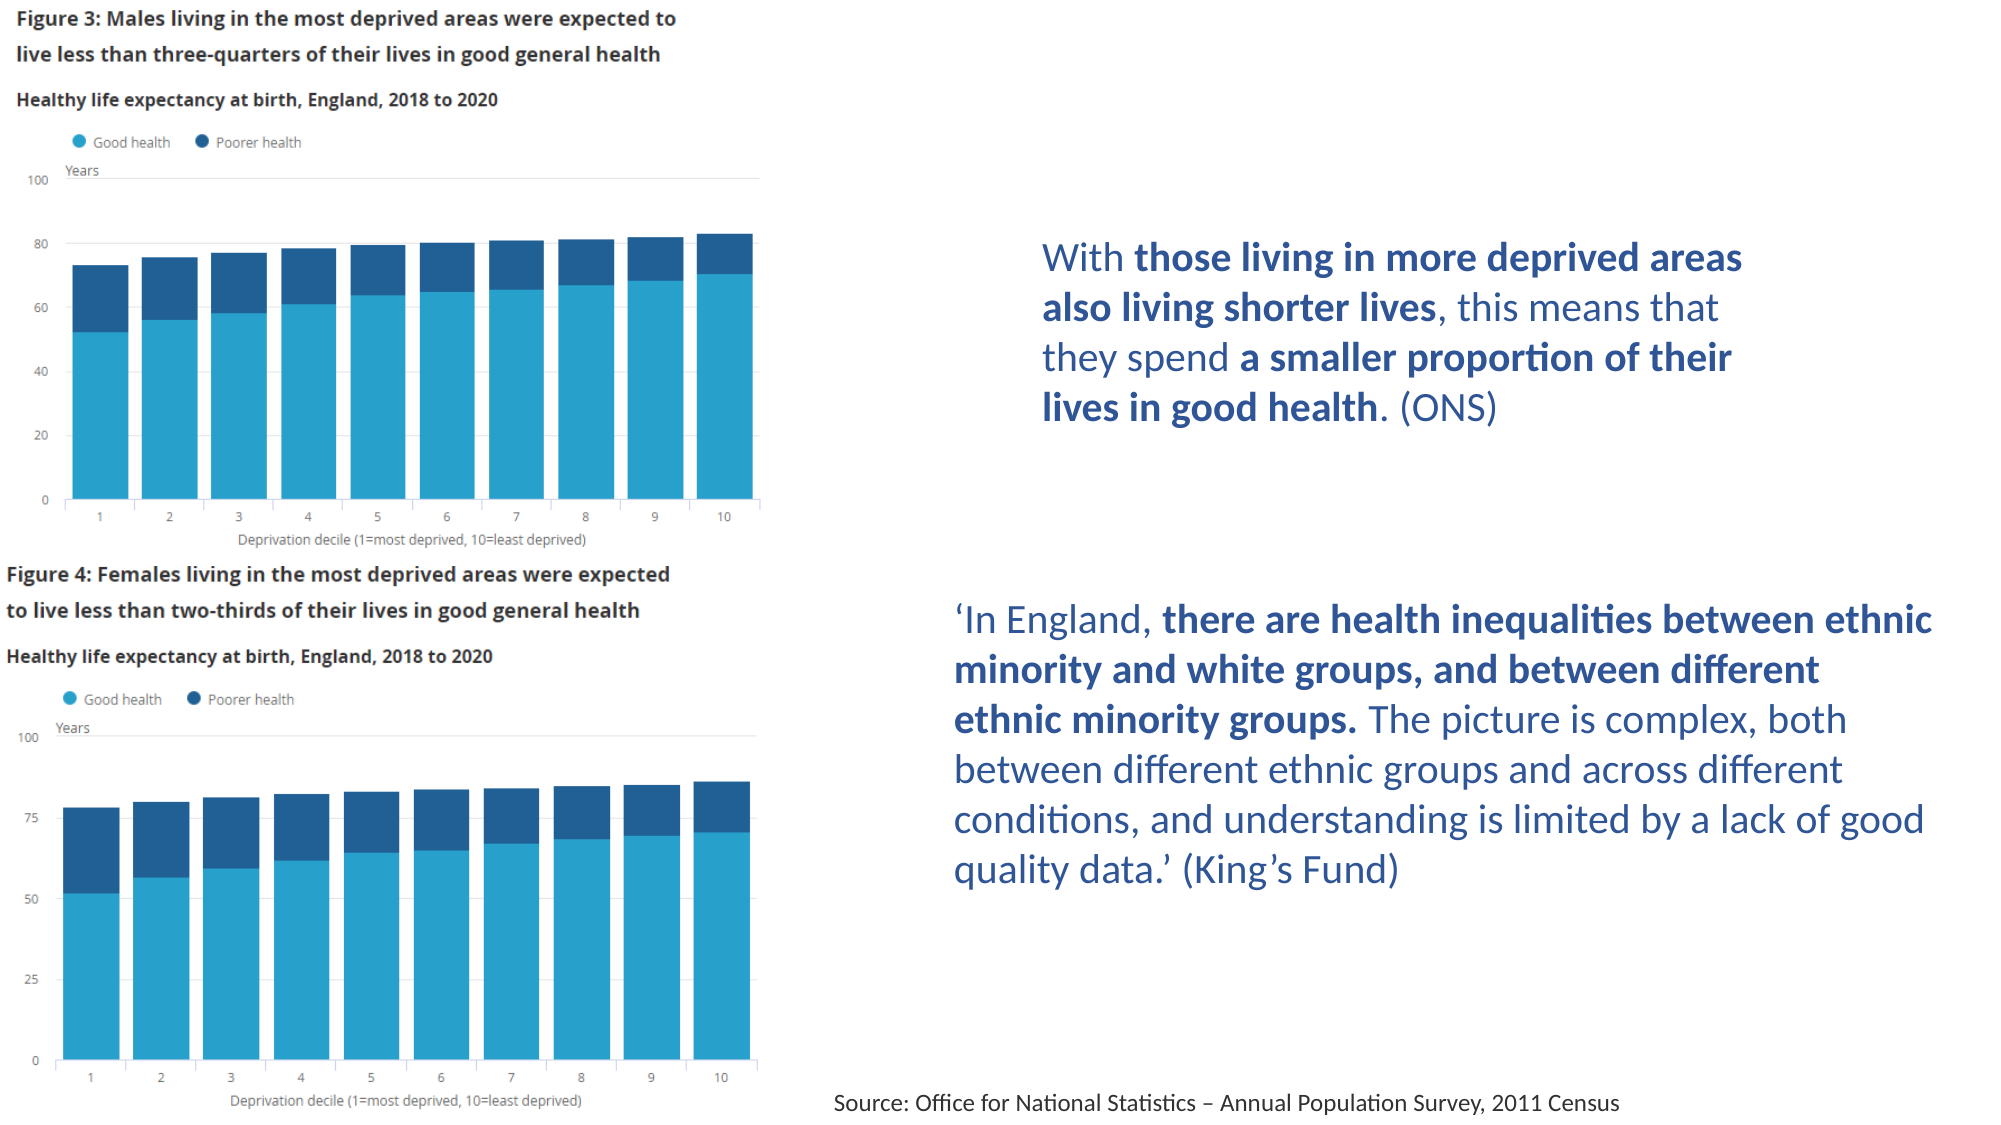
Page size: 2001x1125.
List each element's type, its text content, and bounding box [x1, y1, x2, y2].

text_box With those living in more deprived areas also living shorter lives, this means that they spend a smaller proportion of their lives in good health. (ONS) [1027, 222, 1812, 437]
text_box Source: Office for National Statistics – Annual Population Survey, 2011 Census [819, 1079, 2000, 1125]
picture [0, 0, 784, 1125]
text_box ‘In England, there are health inequalities between ethnic minority and white groups, and between different ethnic minority groups. The picture is complex, both between different ethnic groups and across different conditions, and understanding is limited by a lack of good quality data.’ (King’s Fund) [939, 584, 1950, 900]
